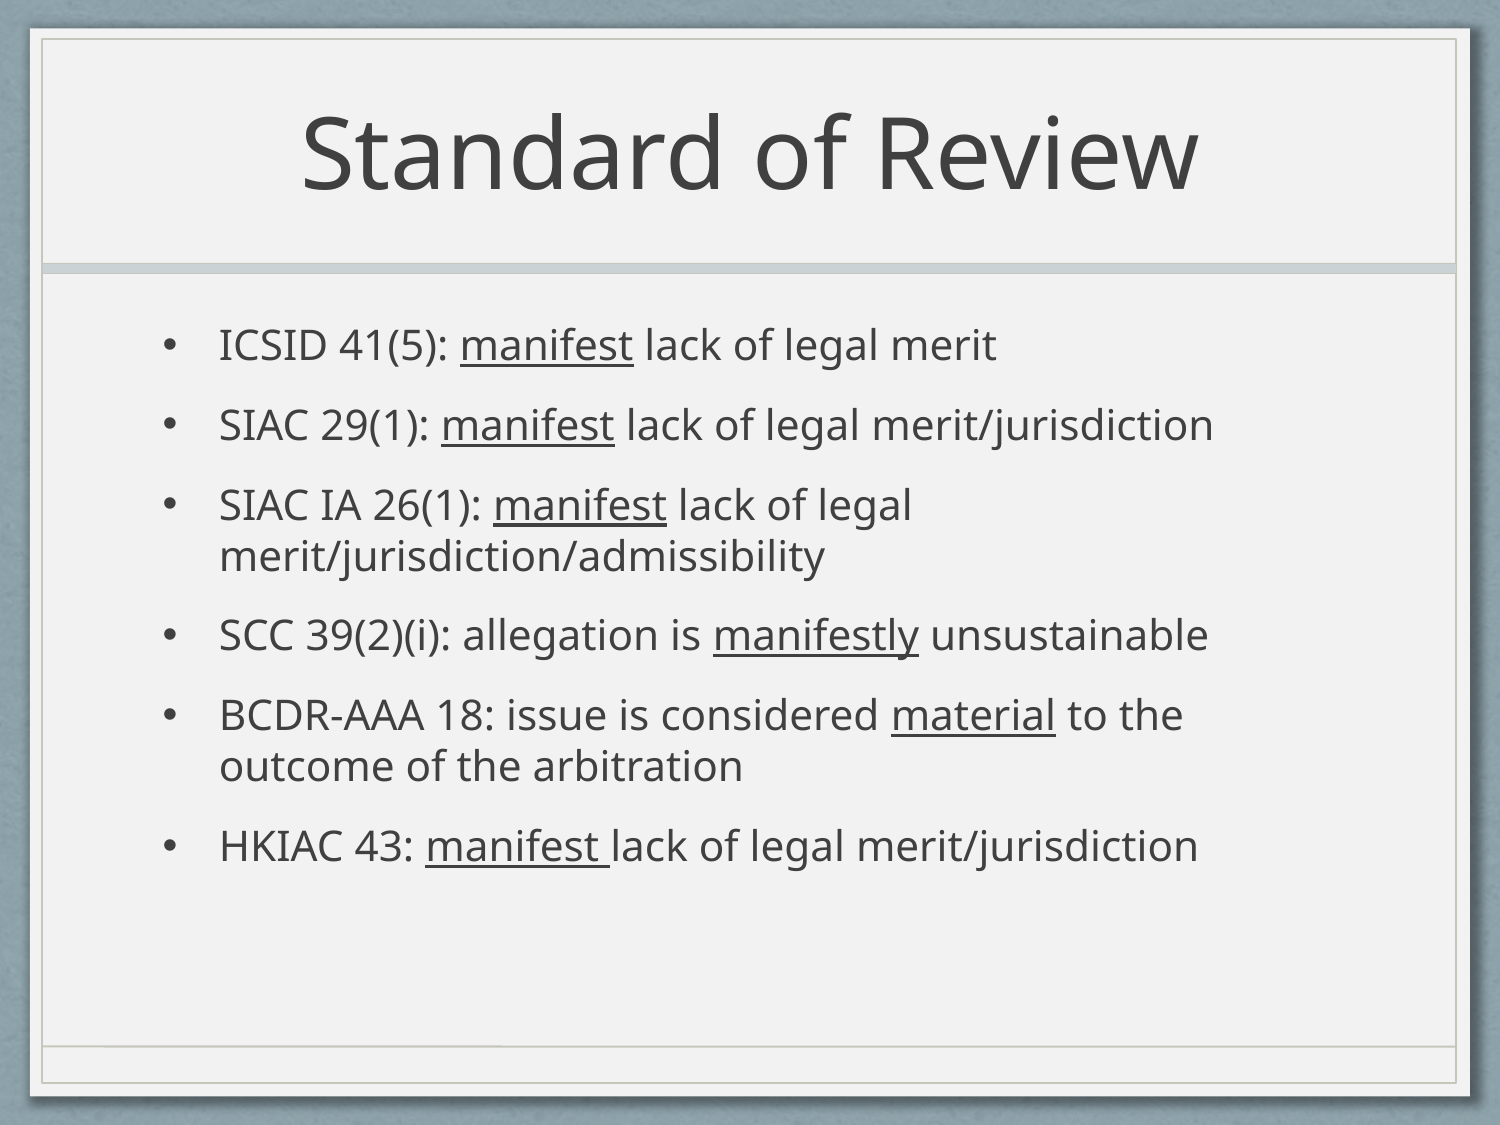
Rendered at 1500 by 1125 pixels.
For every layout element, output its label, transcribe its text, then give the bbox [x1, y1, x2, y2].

title Standard of Review [147, 40, 1353, 239]
list ICSID 41(5): manifest lack of legal merit SIAC 29(1): manifest lack of legal merit/jurisdiction SIAC IA 26(1): manifest lack of legal merit/jurisdiction/admissibility SCC 39(2)(i): allegation is manifestly unsustainable BCDR-AAA 18: issue is considered material to the outcome of the arbitration HKIAC 43: manifest lack of legal merit/jurisdiction [147, 239, 1353, 1030]
